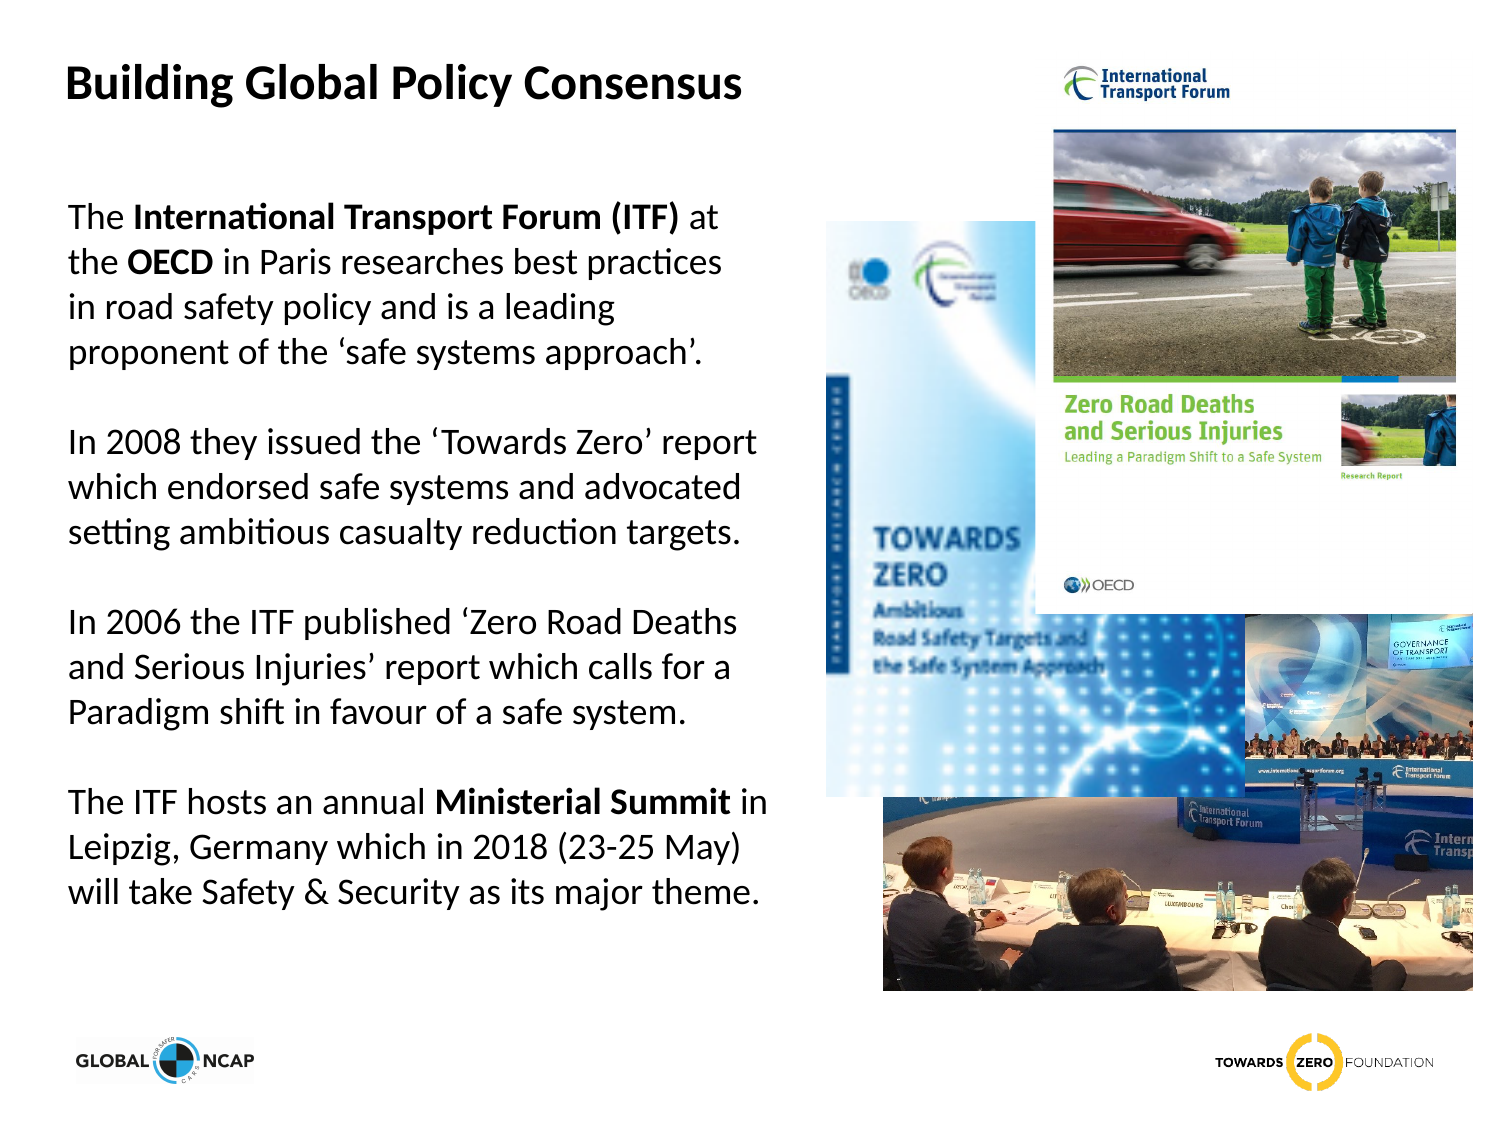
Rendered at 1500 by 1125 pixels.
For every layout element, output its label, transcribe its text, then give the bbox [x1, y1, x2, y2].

picture [825, 50, 1473, 991]
text_box Building Global Policy Consensus [64, 49, 787, 110]
picture [76, 1036, 255, 1085]
text_box The International Transport Forum (ITF) at the OECD in Paris researches best practices in road safety policy and is a leading proponent of the ‘safe systems approach’. In 2008 they issued the ‘Towards Zero’ report which endorsed safe systems and advocated setting ambitious casualty reduction targets. In 2006 the ITF published ‘Zero Road Deaths and Serious Injuries’ report which calls for a Paradigm shift in favour of a safe system. The ITF hosts an annual Ministerial Summit in Leipzig, Germany which in 2018 (23-25 May) will take Safety & Security as its major theme. [53, 184, 799, 960]
picture [1215, 1033, 1433, 1091]
